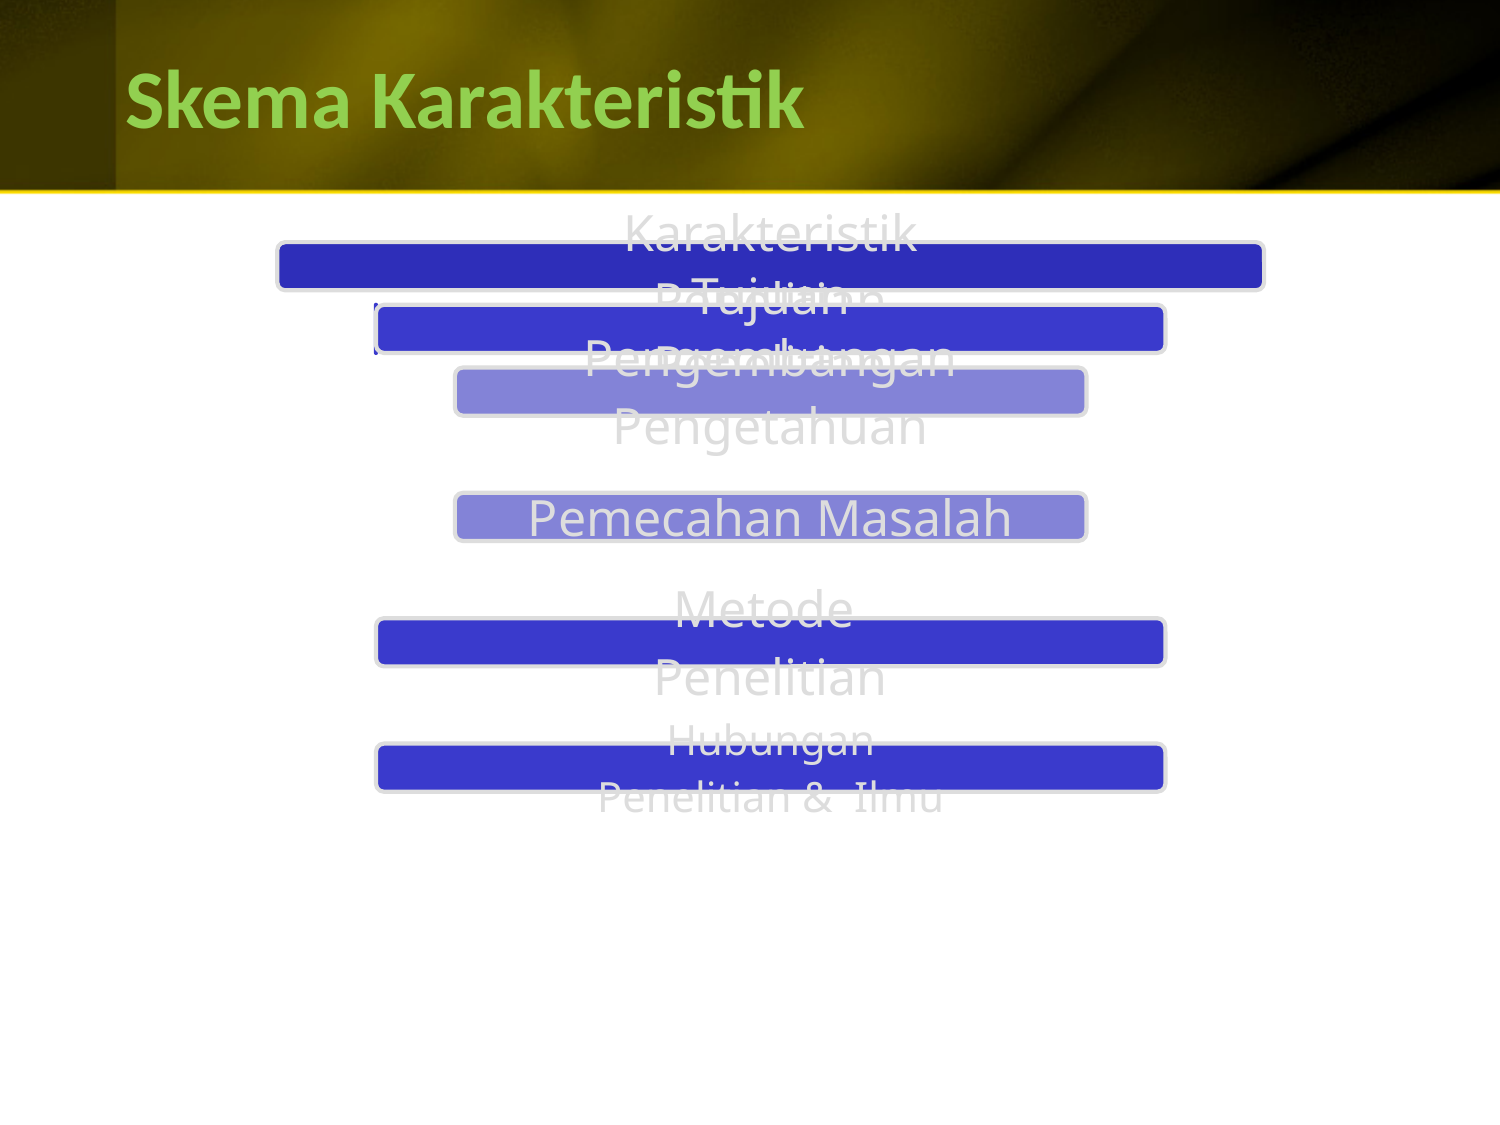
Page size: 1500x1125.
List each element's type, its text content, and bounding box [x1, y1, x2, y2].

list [153, 241, 1388, 918]
title Skema Karakteristik [109, 29, 1386, 160]
picture [0, 0, 1500, 1125]
